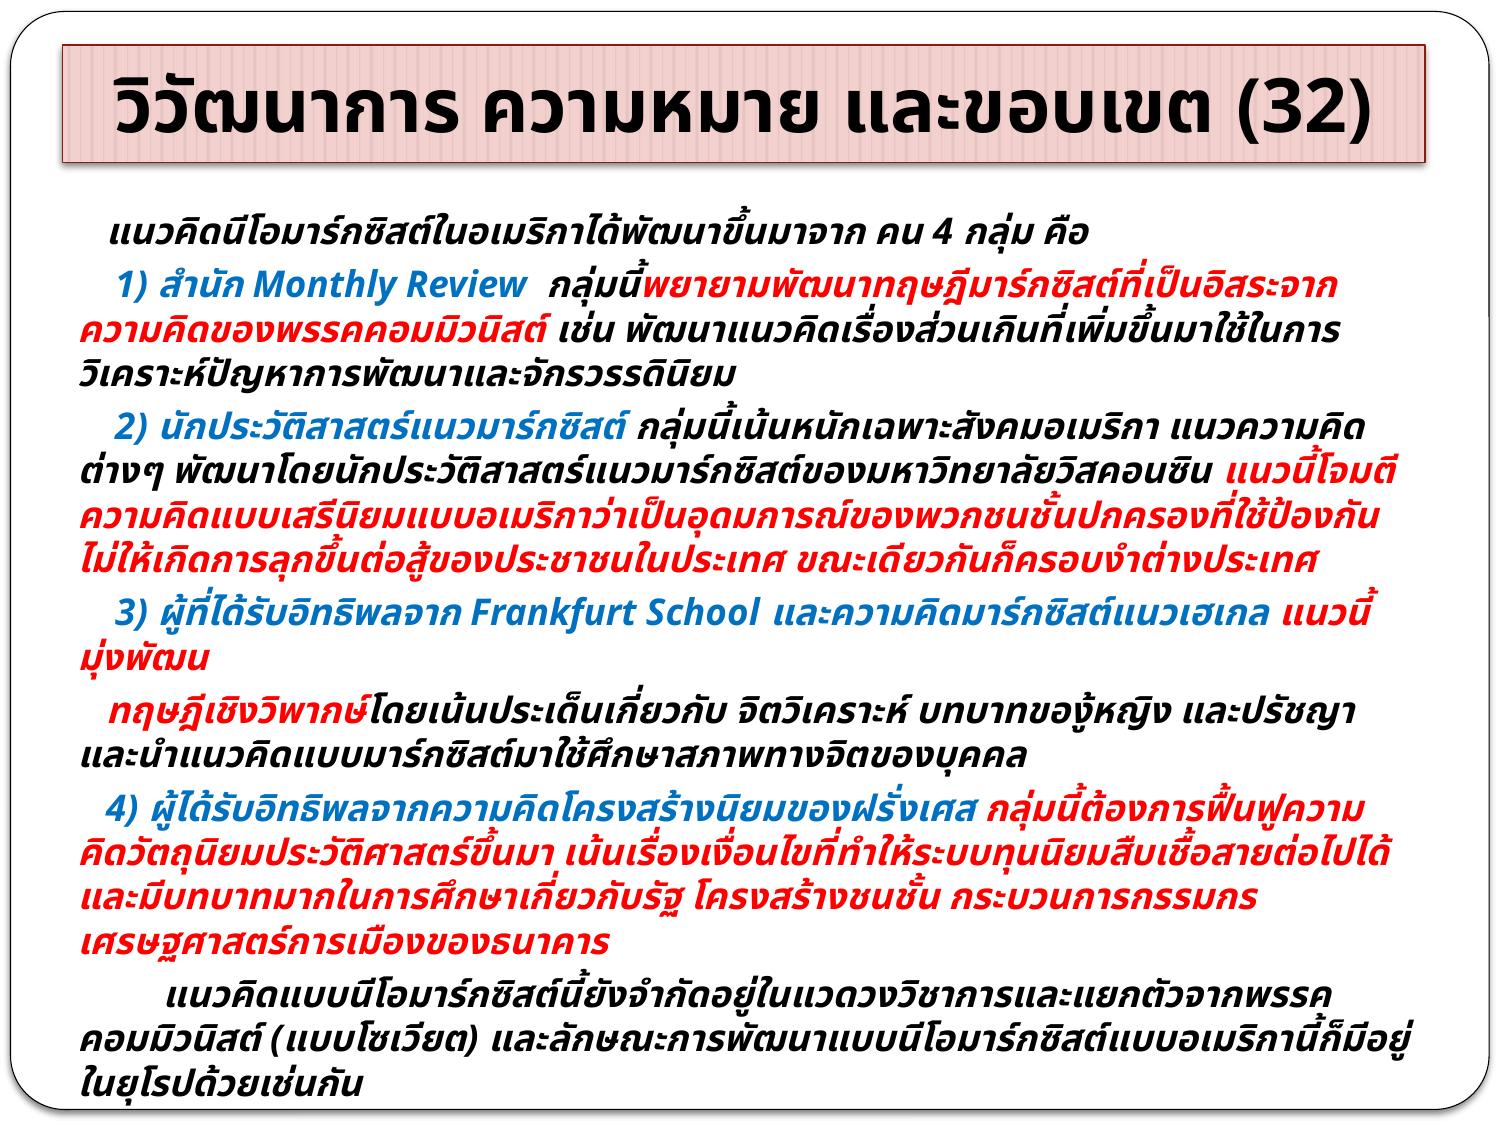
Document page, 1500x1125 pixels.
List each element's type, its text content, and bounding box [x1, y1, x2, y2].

list แนวคิดนีโอมาร์กซิสต์ในอเมริกาได้พัฒนาขึ้นมาจาก คน 4 กลุ่ม คือ 1) สำนัก Monthly Review กลุ่มนี้พยายามพัฒนาทฤษฎีมาร์กซิสต์ที่เป็นอิสระจากความคิดของพรรคคอมมิวนิสต์ เช่น พัฒนาแนวคิดเรื่องส่วนเกินที่เพิ่มขึ้นมาใช้ในการวิเคราะห์ปัญหาการพัฒนาและจักรวรรดินิยม 2) นักประวัติสาสตร์แนวมาร์กซิสต์ กลุ่มนี้เน้นหนักเฉพาะสังคมอเมริกา แนวความคิดต่างๆ พัฒนาโดยนักประวัติสาสตร์แนวมาร์กซิสต์ของมหาวิทยาลัยวิสคอนซิน แนวนี้โจมตีความคิดแบบเสรีนิยมแบบอเมริกาว่าเป็นอุดมการณ์ของพวกชนชั้นปกครองที่ใช้ป้องกันไม่ให้เกิดการลุกขึ้นต่อสู้ของประชาชนในประเทศ ขณะเดียวกันก็ครอบงำต่างประเทศ 3) ผู้ที่ได้รับอิทธิพลจาก Frankfurt School และความคิดมาร์กซิสต์แนวเฮเกล แนวนี้มุ่งพัฒน ทฤษฎีเชิงวิพากษ์โดยเน้นประเด็นเกี่ยวกับ จิตวิเคราะห์ บทบาทของู้หญิง และปรัชญา และนำแนวคิดแบบมาร์กซิสต์มาใช้ศึกษาสภาพทางจิตของบุคคล 4) ผู้ได้รับอิทธิพลจากความคิดโครงสร้างนิยมของฝรั่งเศส กลุ่มนี้ต้องการฟื้นฟูความคิดวัตถุนิยมประวัติศาสตร์ขึ้นมา เน้นเรื่องเงื่อนไขที่ทำให้ระบบทุนนิยมสืบเชื้อสายต่อไปได้ และมีบทบาทมากในการศึกษาเกี่ยวกับรัฐ โครงสร้างชนชั้น กระบวนการกรรมกร เศรษฐศาสตร์การเมืองของธนาคาร แนวคิดแบบนีโอมาร์กซิสต์นี้ยังจำกัดอยู่ในแวดวงวิชาการและแยกตัวจากพรรคคอมมิวนิสต์ (แบบโซเวียต) และลักษณะการพัฒนาแบบนีโอมาร์กซิสต์แบบอเมริกานี้ก็มีอยู่ในยุโรปด้วยเช่นกัน [62, 200, 1425, 1125]
title วิวัฒนาการ ความหมาย และขอบเขต (32) [62, 44, 1426, 163]
